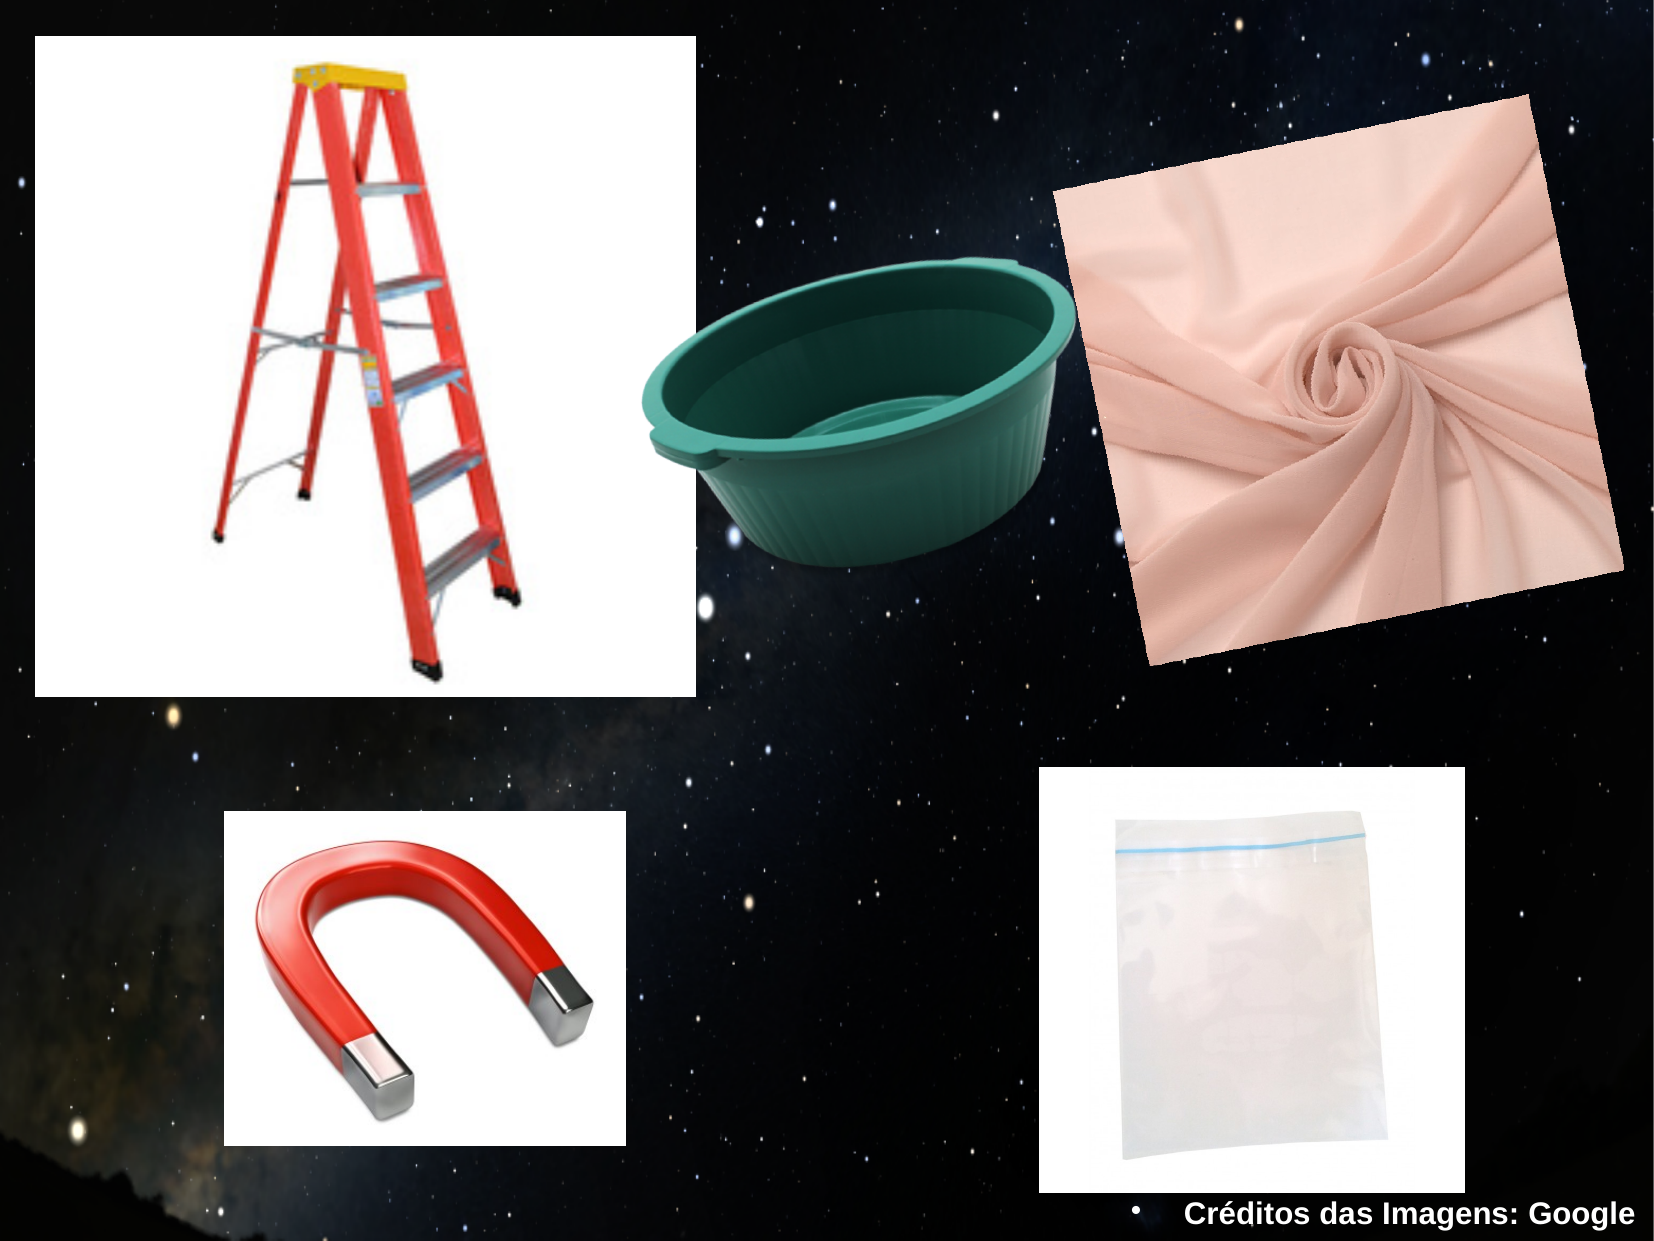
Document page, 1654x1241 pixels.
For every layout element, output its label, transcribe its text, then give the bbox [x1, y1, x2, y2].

picture [0, 0, 1654, 1241]
text_box Créditos das Imagens: Google [0, 1193, 1637, 1241]
